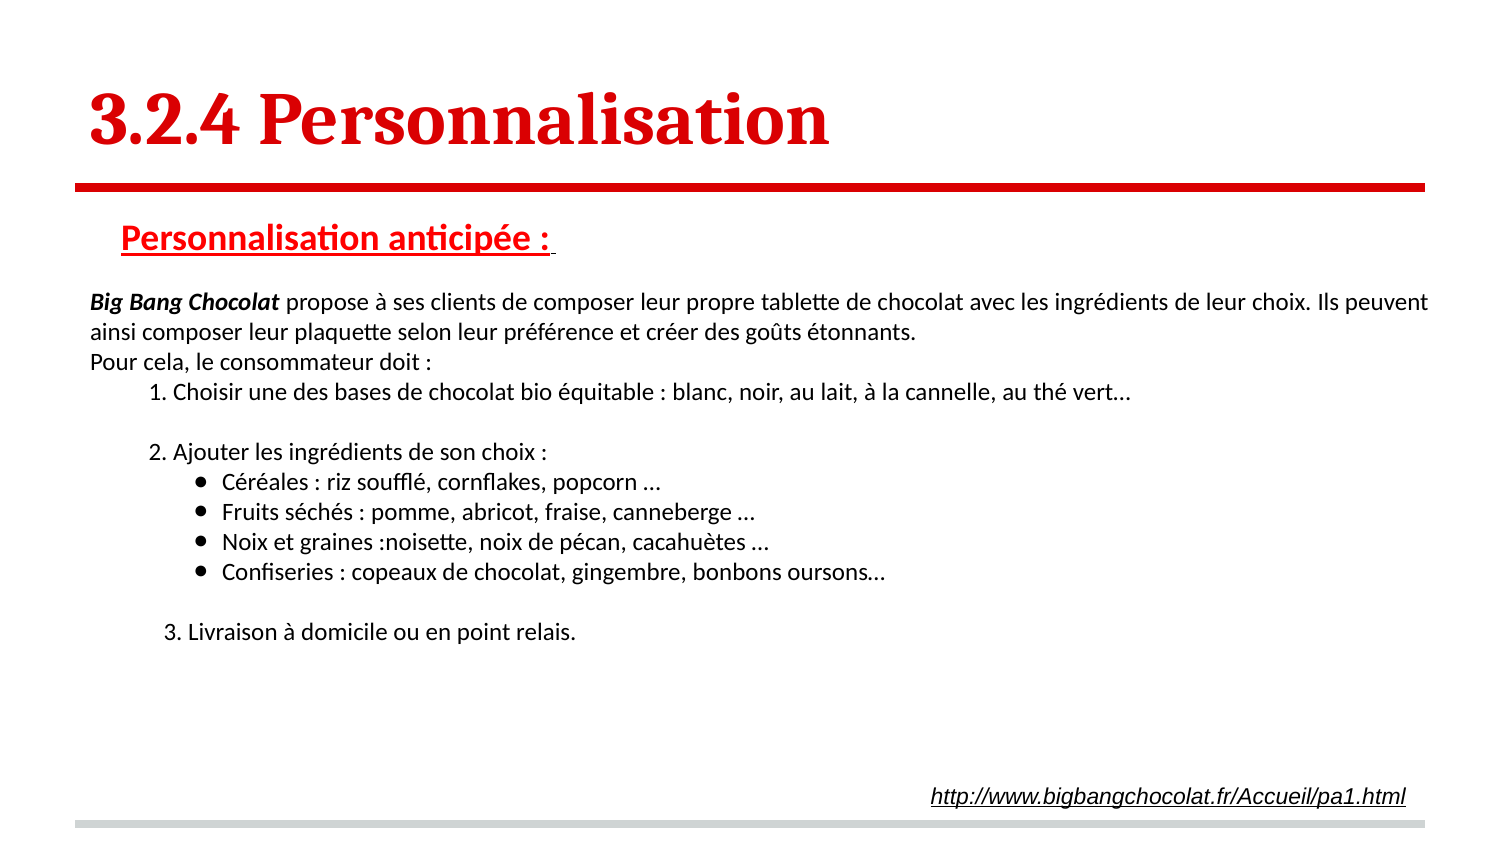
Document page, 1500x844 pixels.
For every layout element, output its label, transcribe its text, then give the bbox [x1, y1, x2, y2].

title 3.2.4 Personnalisation [75, 33, 1425, 175]
list Personnalisation anticipée : Big Bang Chocolat propose à ses clients de composer leur propre tablette de chocolat avec les ingrédients de leur choix. Ils peuvent ainsi composer leur plaquette selon leur préférence et créer des goûts étonnants. Pour cela, le consommateur doit : 1. Choisir une des bases de chocolat bio équitable : blanc, noir, au lait, à la cannelle, au thé vert… 2. Ajouter les ingrédients de son choix : Céréales : riz soufflé, cornflakes, popcorn … Fruits séchés : pomme, abricot, fraise, canneberge … Noix et graines :noisette, noix de pécan, cacahuètes … Confiseries : copeaux de chocolat, gingembre, bonbons oursons… 3. Livraison à domicile ou en point relais. [75, 198, 1447, 809]
text_box http://www.bigbangchocolat.fr/Accueil/pa1.html [915, 767, 1500, 844]
